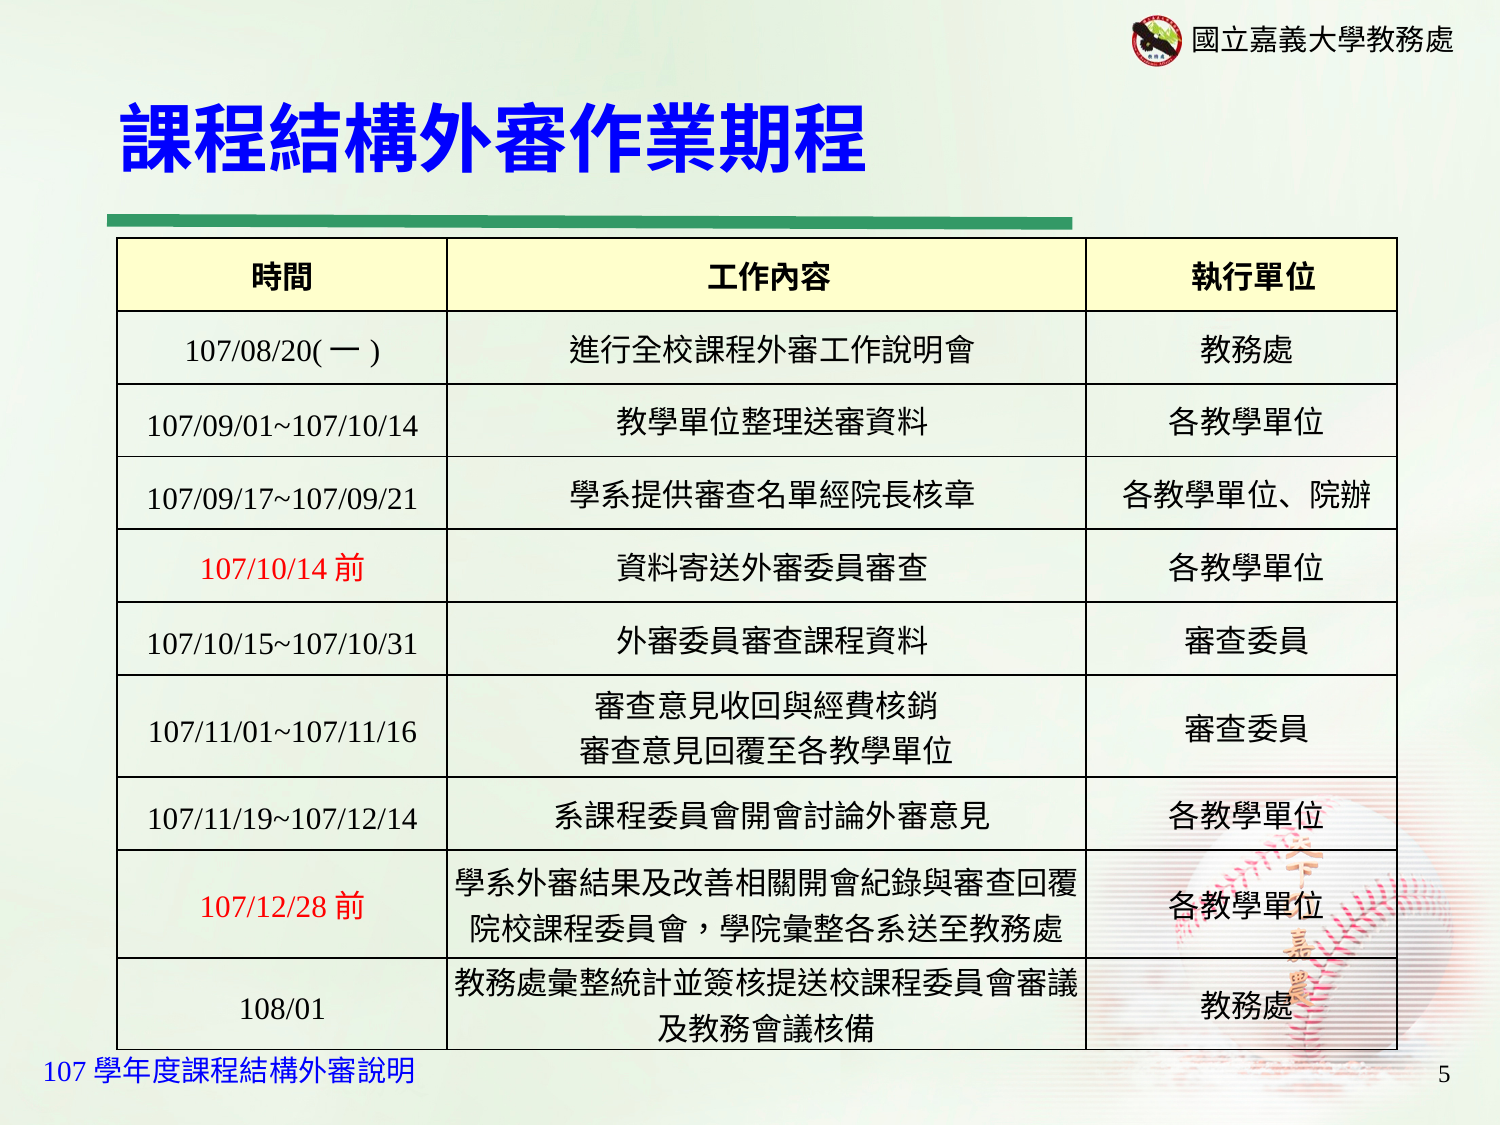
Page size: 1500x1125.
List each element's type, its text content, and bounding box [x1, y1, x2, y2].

table_cell 審查意見收回與經費核銷 審查意見回覆至各教學單位 [448, 676, 1085, 776]
table_cell 各教學單位 [1087, 530, 1396, 601]
table_cell 審查委員 [1087, 676, 1396, 776]
table_cell 各教學單位、院辦 [1087, 457, 1396, 528]
title 課程結構外審作業期程 [102, 61, 1398, 223]
table_cell 107/09/01~107/10/14 [118, 385, 446, 456]
table_header 工作內容 [448, 239, 1085, 310]
table_cell 107/10/14前 [118, 530, 446, 601]
table_cell 107/12/28前 [118, 851, 446, 957]
table_cell 教務處 [1087, 959, 1396, 1049]
table_cell 107/08/20(一) [118, 312, 446, 383]
table_cell 資料寄送外審委員審查 [448, 530, 1085, 601]
table_cell 外審委員審查課程資料 [448, 603, 1085, 674]
table_cell 107/11/19~107/12/14 [118, 778, 446, 849]
picture [0, 0, 1500, 1125]
table_cell 學系提供審查名單經院長核章 [448, 457, 1085, 528]
table_cell 審查委員 [1087, 603, 1396, 674]
table_cell 各教學單位 [1087, 778, 1396, 849]
table_cell 教學單位整理送審資料 [448, 385, 1085, 456]
table_cell 教務處 [1087, 312, 1396, 383]
table_cell 各教學單位 [1087, 851, 1396, 957]
table_cell 教務處彙整統計並簽核提送校課程委員會審議及教務會議核備 [448, 959, 1085, 1049]
table_cell 108/01 [118, 959, 446, 1049]
table_cell 學系外審結果及改善相關開會紀錄與審查回覆院校課程委員會，學院彙整各系送至教務處 [448, 851, 1085, 957]
slide_number 5 [1128, 1042, 1466, 1103]
table_cell 107/11/01~107/11/16 [118, 676, 446, 776]
table_cell 107/10/15~107/10/31 [118, 603, 446, 674]
table_header 執行單位 [1087, 239, 1396, 310]
table_cell 各教學單位 [1087, 385, 1396, 456]
table_cell 107/09/17~107/09/21 [118, 457, 446, 528]
table_header 時間 [118, 239, 446, 310]
table_cell 系課程委員會開會討論外審意見 [448, 778, 1085, 849]
table_cell 進行全校課程外審工作說明會 [448, 312, 1085, 383]
